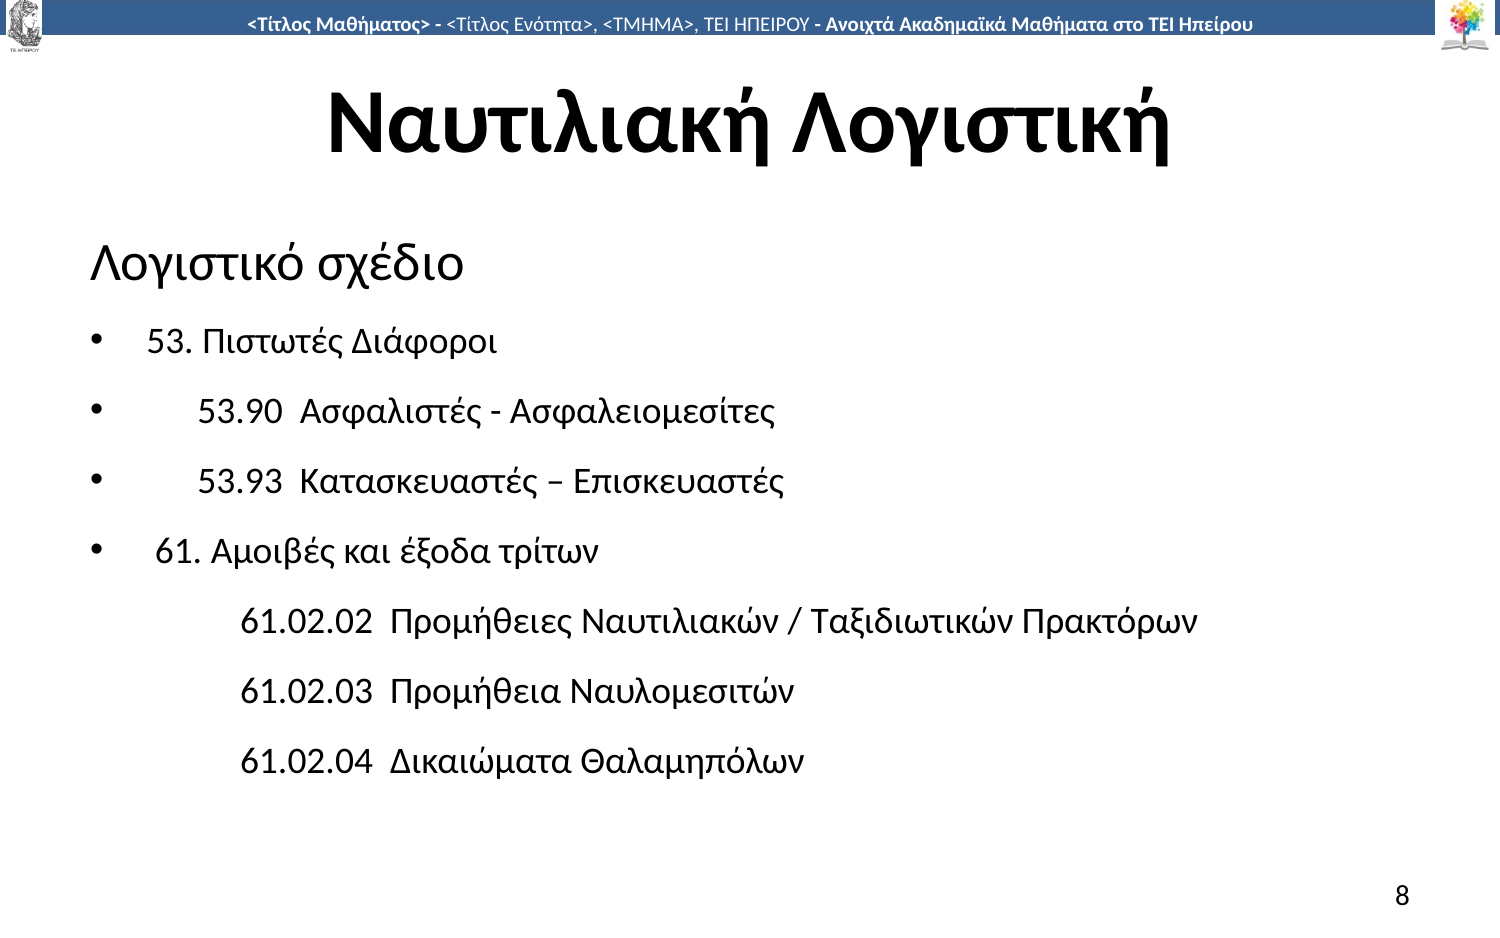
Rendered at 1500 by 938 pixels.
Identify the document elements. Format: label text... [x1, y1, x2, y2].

slide_number 8 [1074, 868, 1425, 919]
picture [1435, 0, 1495, 52]
picture [6, 0, 42, 54]
list Λογιστικό σχέδιο 53. Πιστωτές Διάφοροι 53.90 Ασφαλιστές - Ασφαλειομεσίτες 53.93 Κατασκευαστές – Επισκευαστές 61. Αμοιβές και έξοδα τρίτων 61.02.02 Προμήθειες Ναυτιλιακών / Ταξιδιωτικών Πρακτόρων 61.02.03 Προμήθεια Ναυλομεσιτών 61.02.04 Δικαιώματα Θαλαμηπόλων [75, 218, 1425, 838]
title Ναυτιλιακή Λογιστική [75, 37, 1425, 194]
